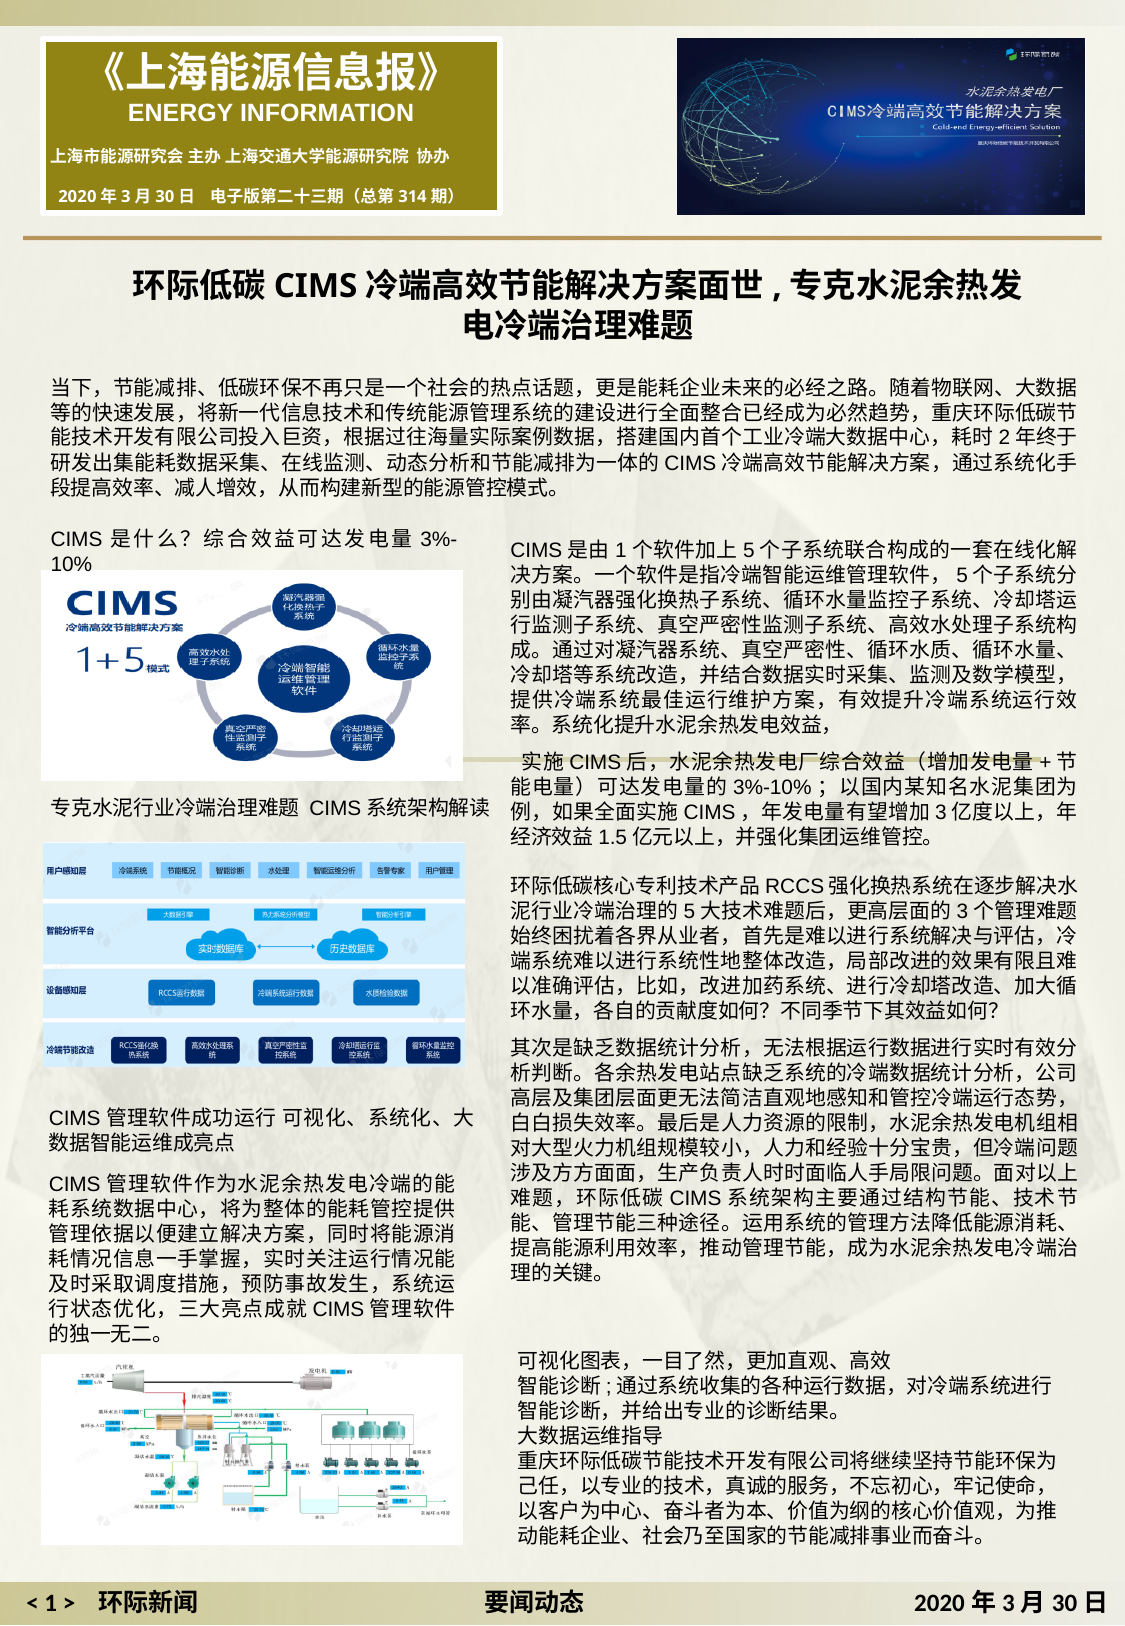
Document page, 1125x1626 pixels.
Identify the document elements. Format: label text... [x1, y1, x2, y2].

text_box CIMS是什么？综合效益可达发电量3%-10% [43, 517, 465, 570]
text_box CIMS管理软件成功运行 可视化、系统化、大数据智能运维成亮点 [41, 1097, 482, 1163]
text_box 《上海能源信息报》 ENERGY INFORMATION 上海市能源研究会 主办 上海交通大学能源研究院 协办 2020年3月30日 电子版第二十三期（总第314期） [42, 38, 500, 213]
text_box 当下，节能减排、低碳环保不再只是一个社会的热点话题，更是能耗企业未来的必经之路。随着物联网、大数据等的快速发展，将新一代信息技术和传统能源管理系统的建设进行全面整合已经成为必然趋势，重庆环际低碳节能技术开发有限公司投入巨资，根据过往海量实际案例数据，搭建国内首个工业冷端大数据中心，耗时2年终于研发出集能耗数据采集、在线监测、动态分析和节能减排为一体的CIMS冷端高效节能解决方案，通过系统化手段提高效率、减人增效，从而构建新型的能源管控模式。 [42, 366, 1086, 545]
picture [0, 26, 1125, 1579]
text_box 环际低碳CIMS冷端高效节能解决方案面世,专克水泥余热发电冷端治理难题 [109, 257, 1046, 352]
text_box 环际低碳核心专利技术产品RCCS强化换热系统在逐步解决水泥行业冷端治理的5大技术难题后，更高层面的3个管理难题始终困扰着各界从业者，首先是难以进行系统解决与评估，冷端系统难以进行系统性地整体改造，局部改进的效果有限且难以准确评估，比如，改进加药系统、进行冷却塔改造、加大循环水量，各自的贡献度如何？不同季节下其效益如何？ 其次是缺乏数据统计分析，无法根据运行数据进行实时有效分析判断。各余热发电站点缺乏系统的冷端数据统计分析，公司高层及集团层面更无法简洁直观地感知和管控冷端运行态势，白白损失效率。最后是人力资源的限制，水泥余热发电机组相对大型火力机组规模较小，人力和经验十分宝贵，但冷端问题涉及方方面面，生产负责人时时面临人手局限问题。面对以上难题，环际低碳CIMS系统架构主要通过结构节能、技术节能、管理节能三种途径。运用系统的管理方法降低能源消耗、提高能源利用效率，推动管理节能，成为水泥余热发电冷端治理的关键。 [503, 865, 1086, 1293]
text_box 专克水泥行业冷端治理难题 CIMS系统架构解读 [43, 787, 504, 865]
text_box ˂ 1 ˃ 环际新闻 要闻动态 2020年3月30日 [0, 1579, 1125, 1625]
text_box 可视化图表，一目了然，更加直观、高效 智能诊断;通过系统收集的各种运行数据，对冷端系统进行智能诊断，并给出专业的诊断结果。 大数据运维指导 重庆环际低碳节能技术开发有限公司将继续坚持节能环保为己任，以专业的技术，真诚的服务，不忘初心，牢记使命，以客户为中心、奋斗者为本、价值为纲的核心价值观，为推动能耗企业、社会乃至国家的节能减排事业而奋斗。 [503, 1340, 1086, 1556]
text_box CIMS管理软件作为水泥余热发电冷端的能耗系统数据中心，将为整体的能耗管控提供管理依据以便建立解决方案，同时将能源消耗情况信息一手掌握，实时关注运行情况能及时采取调度措施，预防事故发生，系统运行状态优化，三大亮点成就CIMS管理软件的独一无二。 [41, 1162, 463, 1353]
text_box CIMS是由1个软件加上5个子系统联合构成的一套在线化解决方案。一个软件是指冷端智能运维管理软件，5个子系统分别由凝汽器强化换热子系统、循环水量监控子系统、冷却塔运行监测子系统、真空严密性监测子系统、高效水处理子系统构成。通过对凝汽器系统、真空严密性、循环水质、循环水量、冷却塔等系统改造，并结合数据实时采集、监测及数学模型，提供冷端系统最佳运行维护方案，有效提升冷端系统运行效率。系统化提升水泥余热发电效益， 实施CIMS后，水泥余热发电厂综合效益（增加发电量+节能电量）可达发电量的3%-10%；以国内某知名水泥集团为例，如果全面实施CIMS，年发电量有望增加3亿度以上，年经济效益1.5亿元以上，并强化集团运维管控。 [502, 529, 1086, 857]
